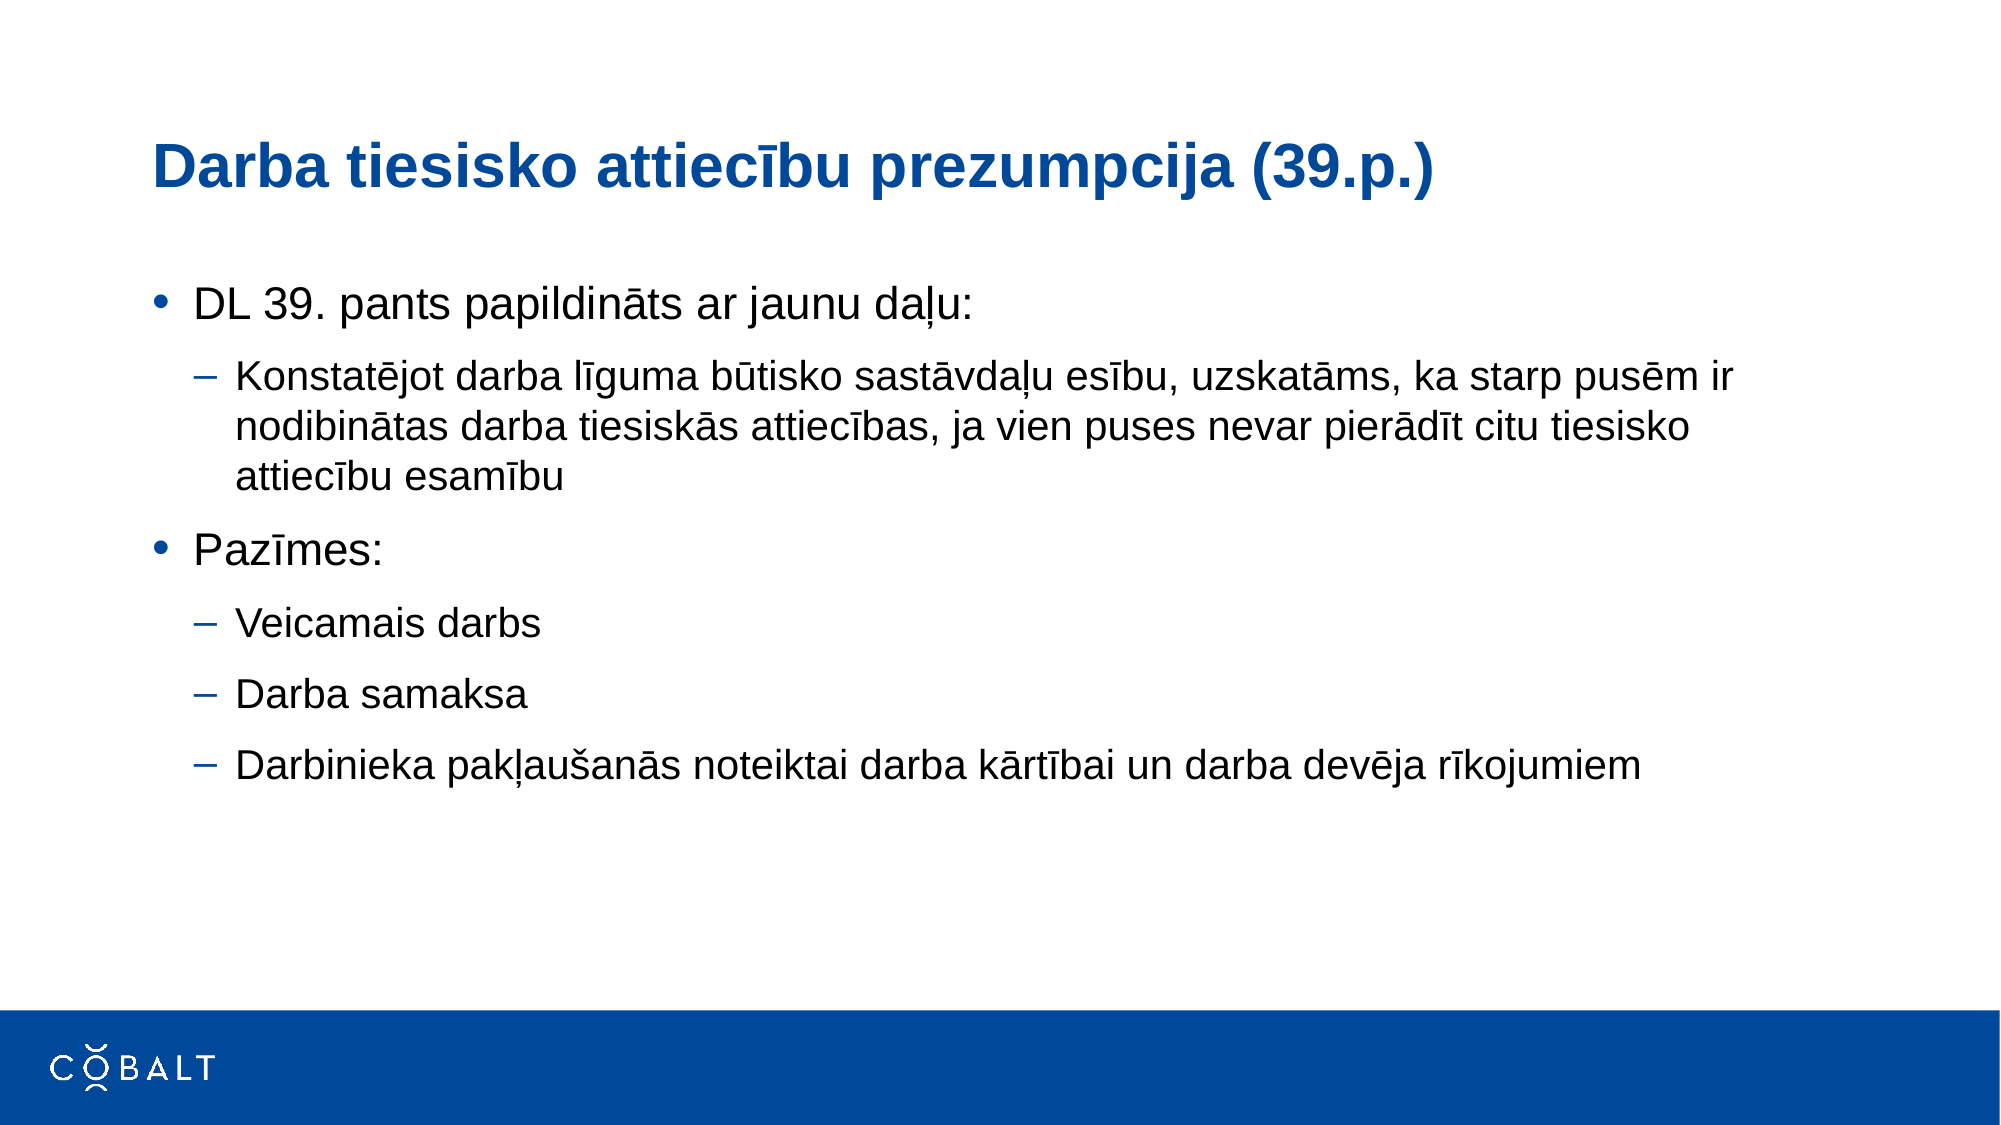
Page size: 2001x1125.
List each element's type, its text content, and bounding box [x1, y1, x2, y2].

list DL 39. pants papildināts ar jaunu daļu: Konstatējot darba līguma būtisko sastāvdaļu esību, uzskatāms, ka starp pusēm ir nodibinātas darba tiesiskās attiecības, ja vien puses nevar pierādīt citu tiesisko attiecību esamību Pazīmes: Veicamais darbs Darba samaksa Darbinieka pakļaušanās noteiktai darba kārtībai un darba devēja rīkojumiem [137, 265, 1863, 1007]
picture [50, 1044, 215, 1091]
title Darba tiesisko attiecību prezumpcija (39.p.) [137, 88, 1863, 246]
